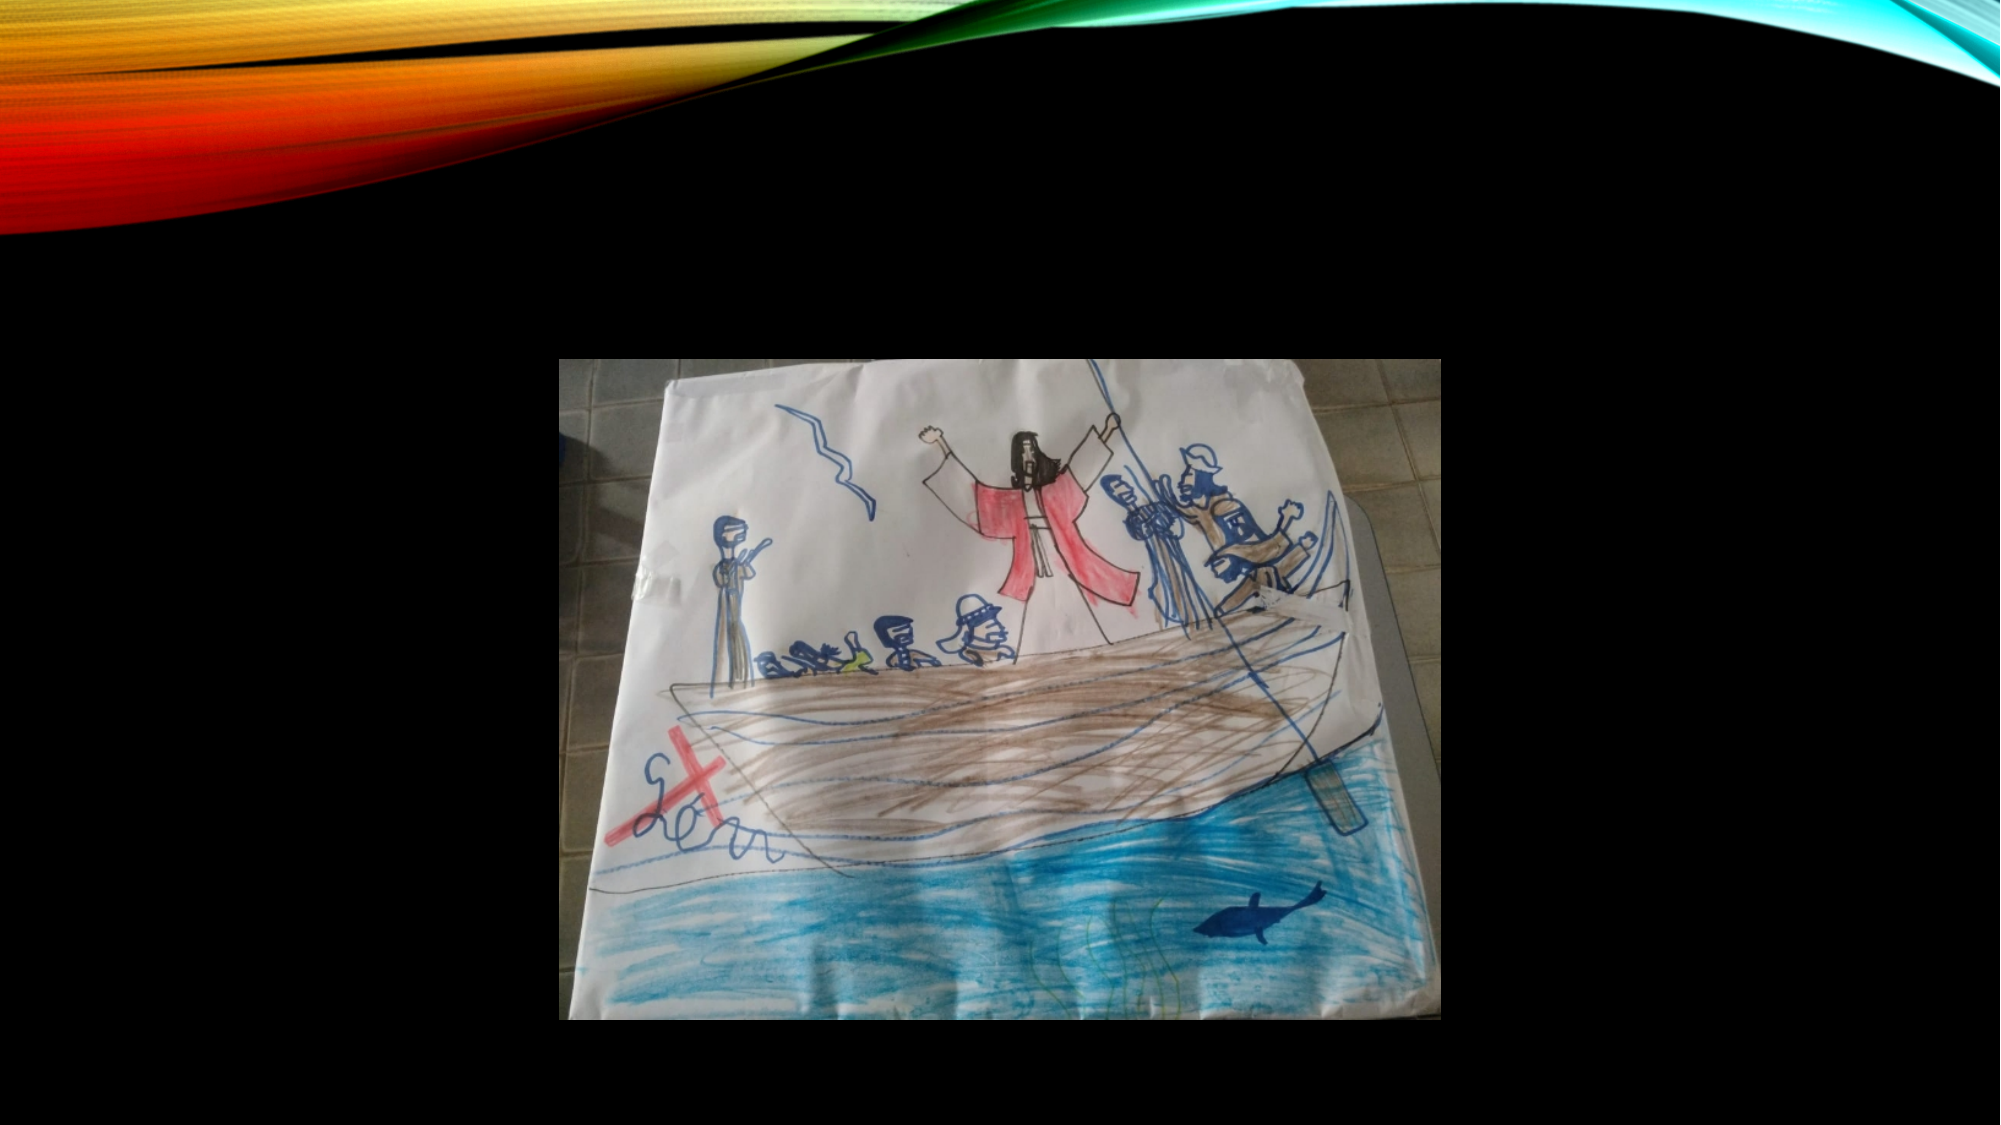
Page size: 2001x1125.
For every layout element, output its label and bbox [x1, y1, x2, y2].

picture [0, 0, 2000, 237]
list [559, 359, 1441, 1021]
